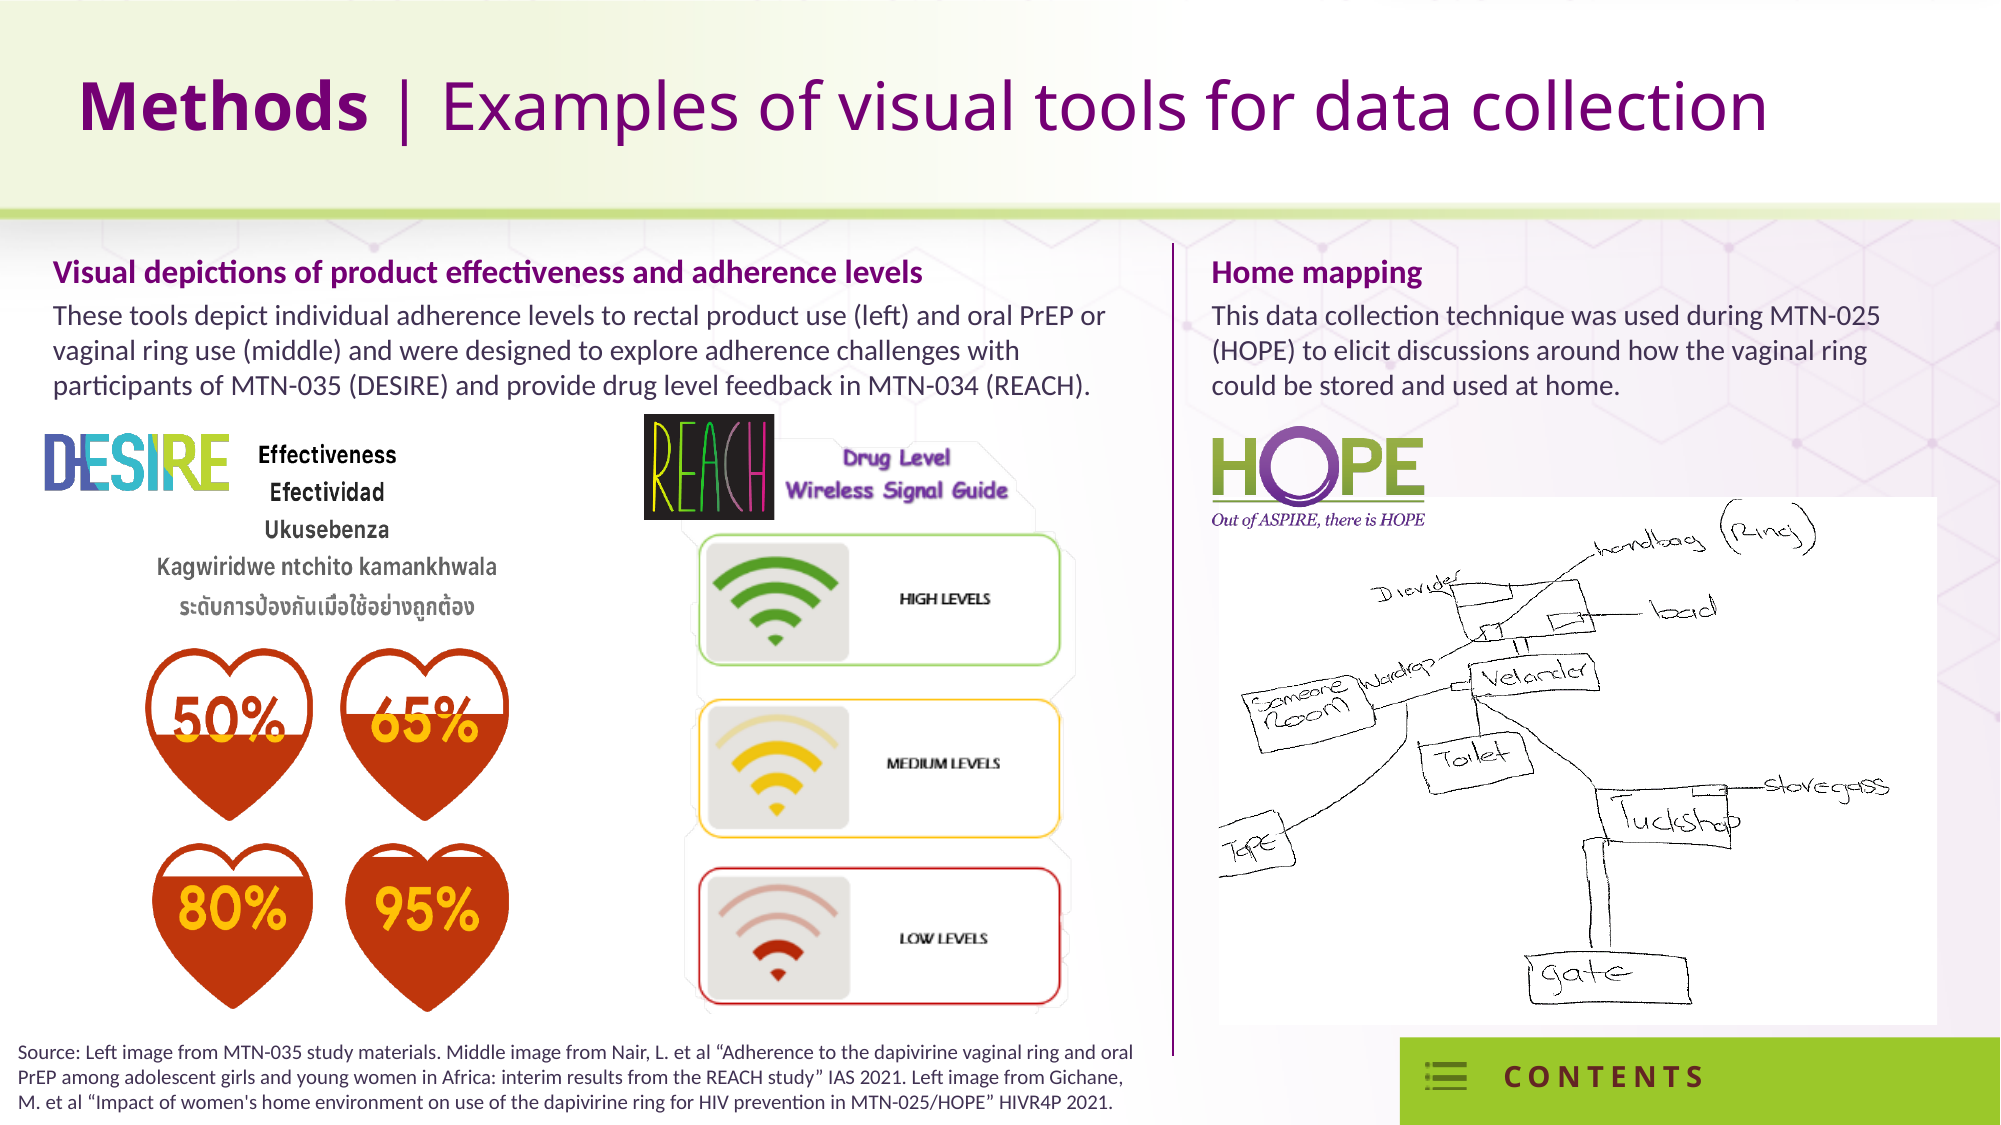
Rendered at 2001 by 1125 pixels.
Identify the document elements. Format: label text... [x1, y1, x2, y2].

text_box [1062, 218, 1962, 932]
text_box Visual depictions of product effectiveness and adherence levels These tools depict individual adherence levels to rectal product use (left) and oral PrEP or vaginal ring use (middle) and were designed to explore adherence challenges with participants of MTN-035 (DESIRE) and provide drug level feedback in MTN-034 (REACH). [37, 243, 1062, 462]
text_box Home mapping This data collection technique was used during MTN-025 (HOPE) to elicit discussions around how the vaginal ring could be stored and used at home. [1196, 243, 1913, 462]
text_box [44, 362, 529, 1012]
title Methods | Examples of visual tools for data collection [62, 24, 2000, 184]
picture [0, 0, 2001, 1125]
text_box Source: Left image from MTN-035 study materials. Middle image from Nair, L. et al “Adherence to the dapivirine vaginal ring and oral PrEP among adolescent girls and young women in Africa: interim results from the REACH study” IAS 2021. Left image from Gichane, M. et al “Impact of women's home environment on use of the dapivirine ring for HIV prevention in MTN-025/HOPE” HIVR4P 2021. [3, 1031, 1163, 1122]
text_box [633, 404, 1107, 1015]
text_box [1399, 1037, 2000, 1125]
